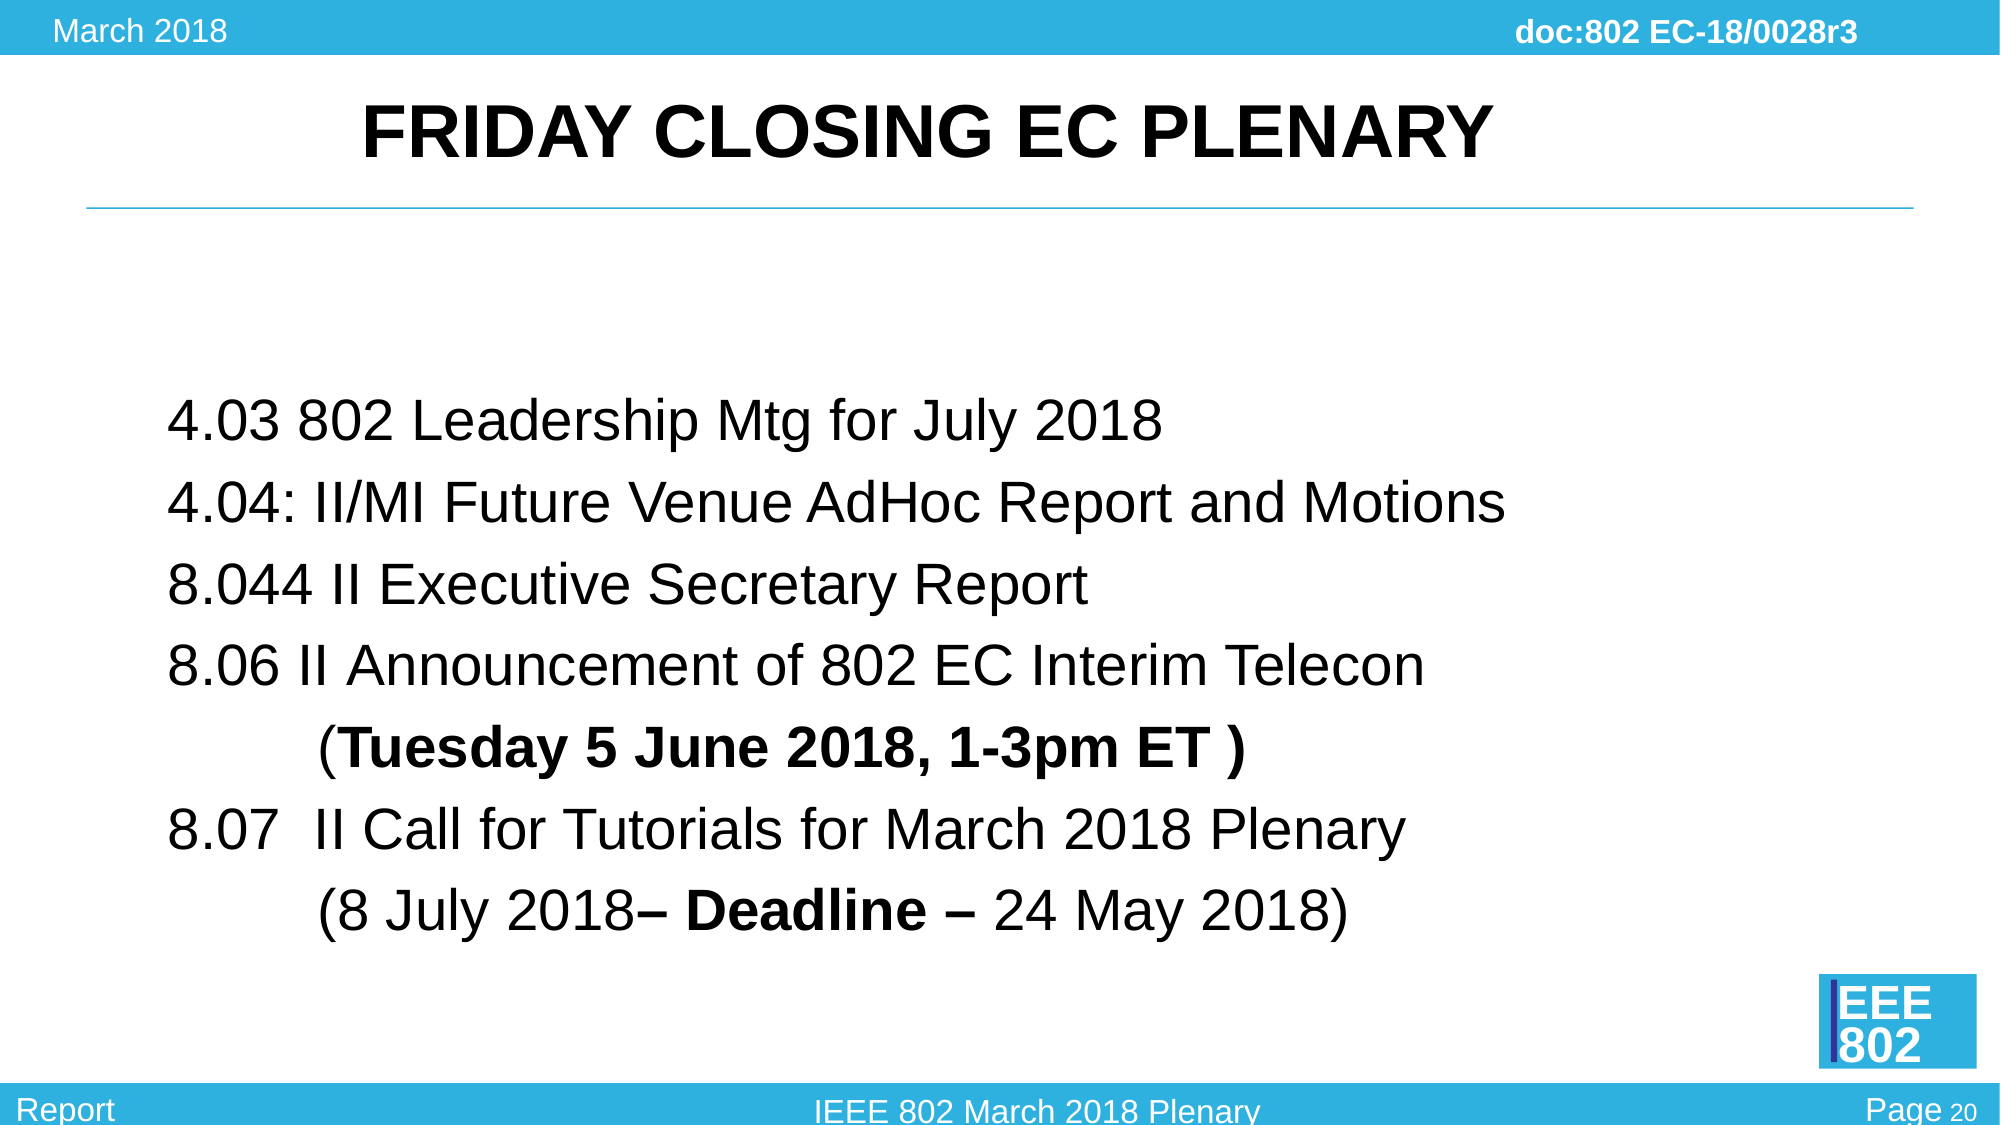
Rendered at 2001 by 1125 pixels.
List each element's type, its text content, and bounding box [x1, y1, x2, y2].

title Friday Closing EC Plenary [346, 75, 1660, 200]
list 4.03 802 Leadership Mtg for July 2018 4.04: II/MI Future Venue AdHoc Report and Motions 8.044 II Executive Secretary Report 8.06 II Announcement of 802 EC Interim Telecon (Tuesday 5 June 2018, 1-3pm ET ) 8.07 II Call for Tutorials for March 2018 Plenary (8 July 2018– Deadline – 24 May 2018) [153, 275, 1800, 950]
